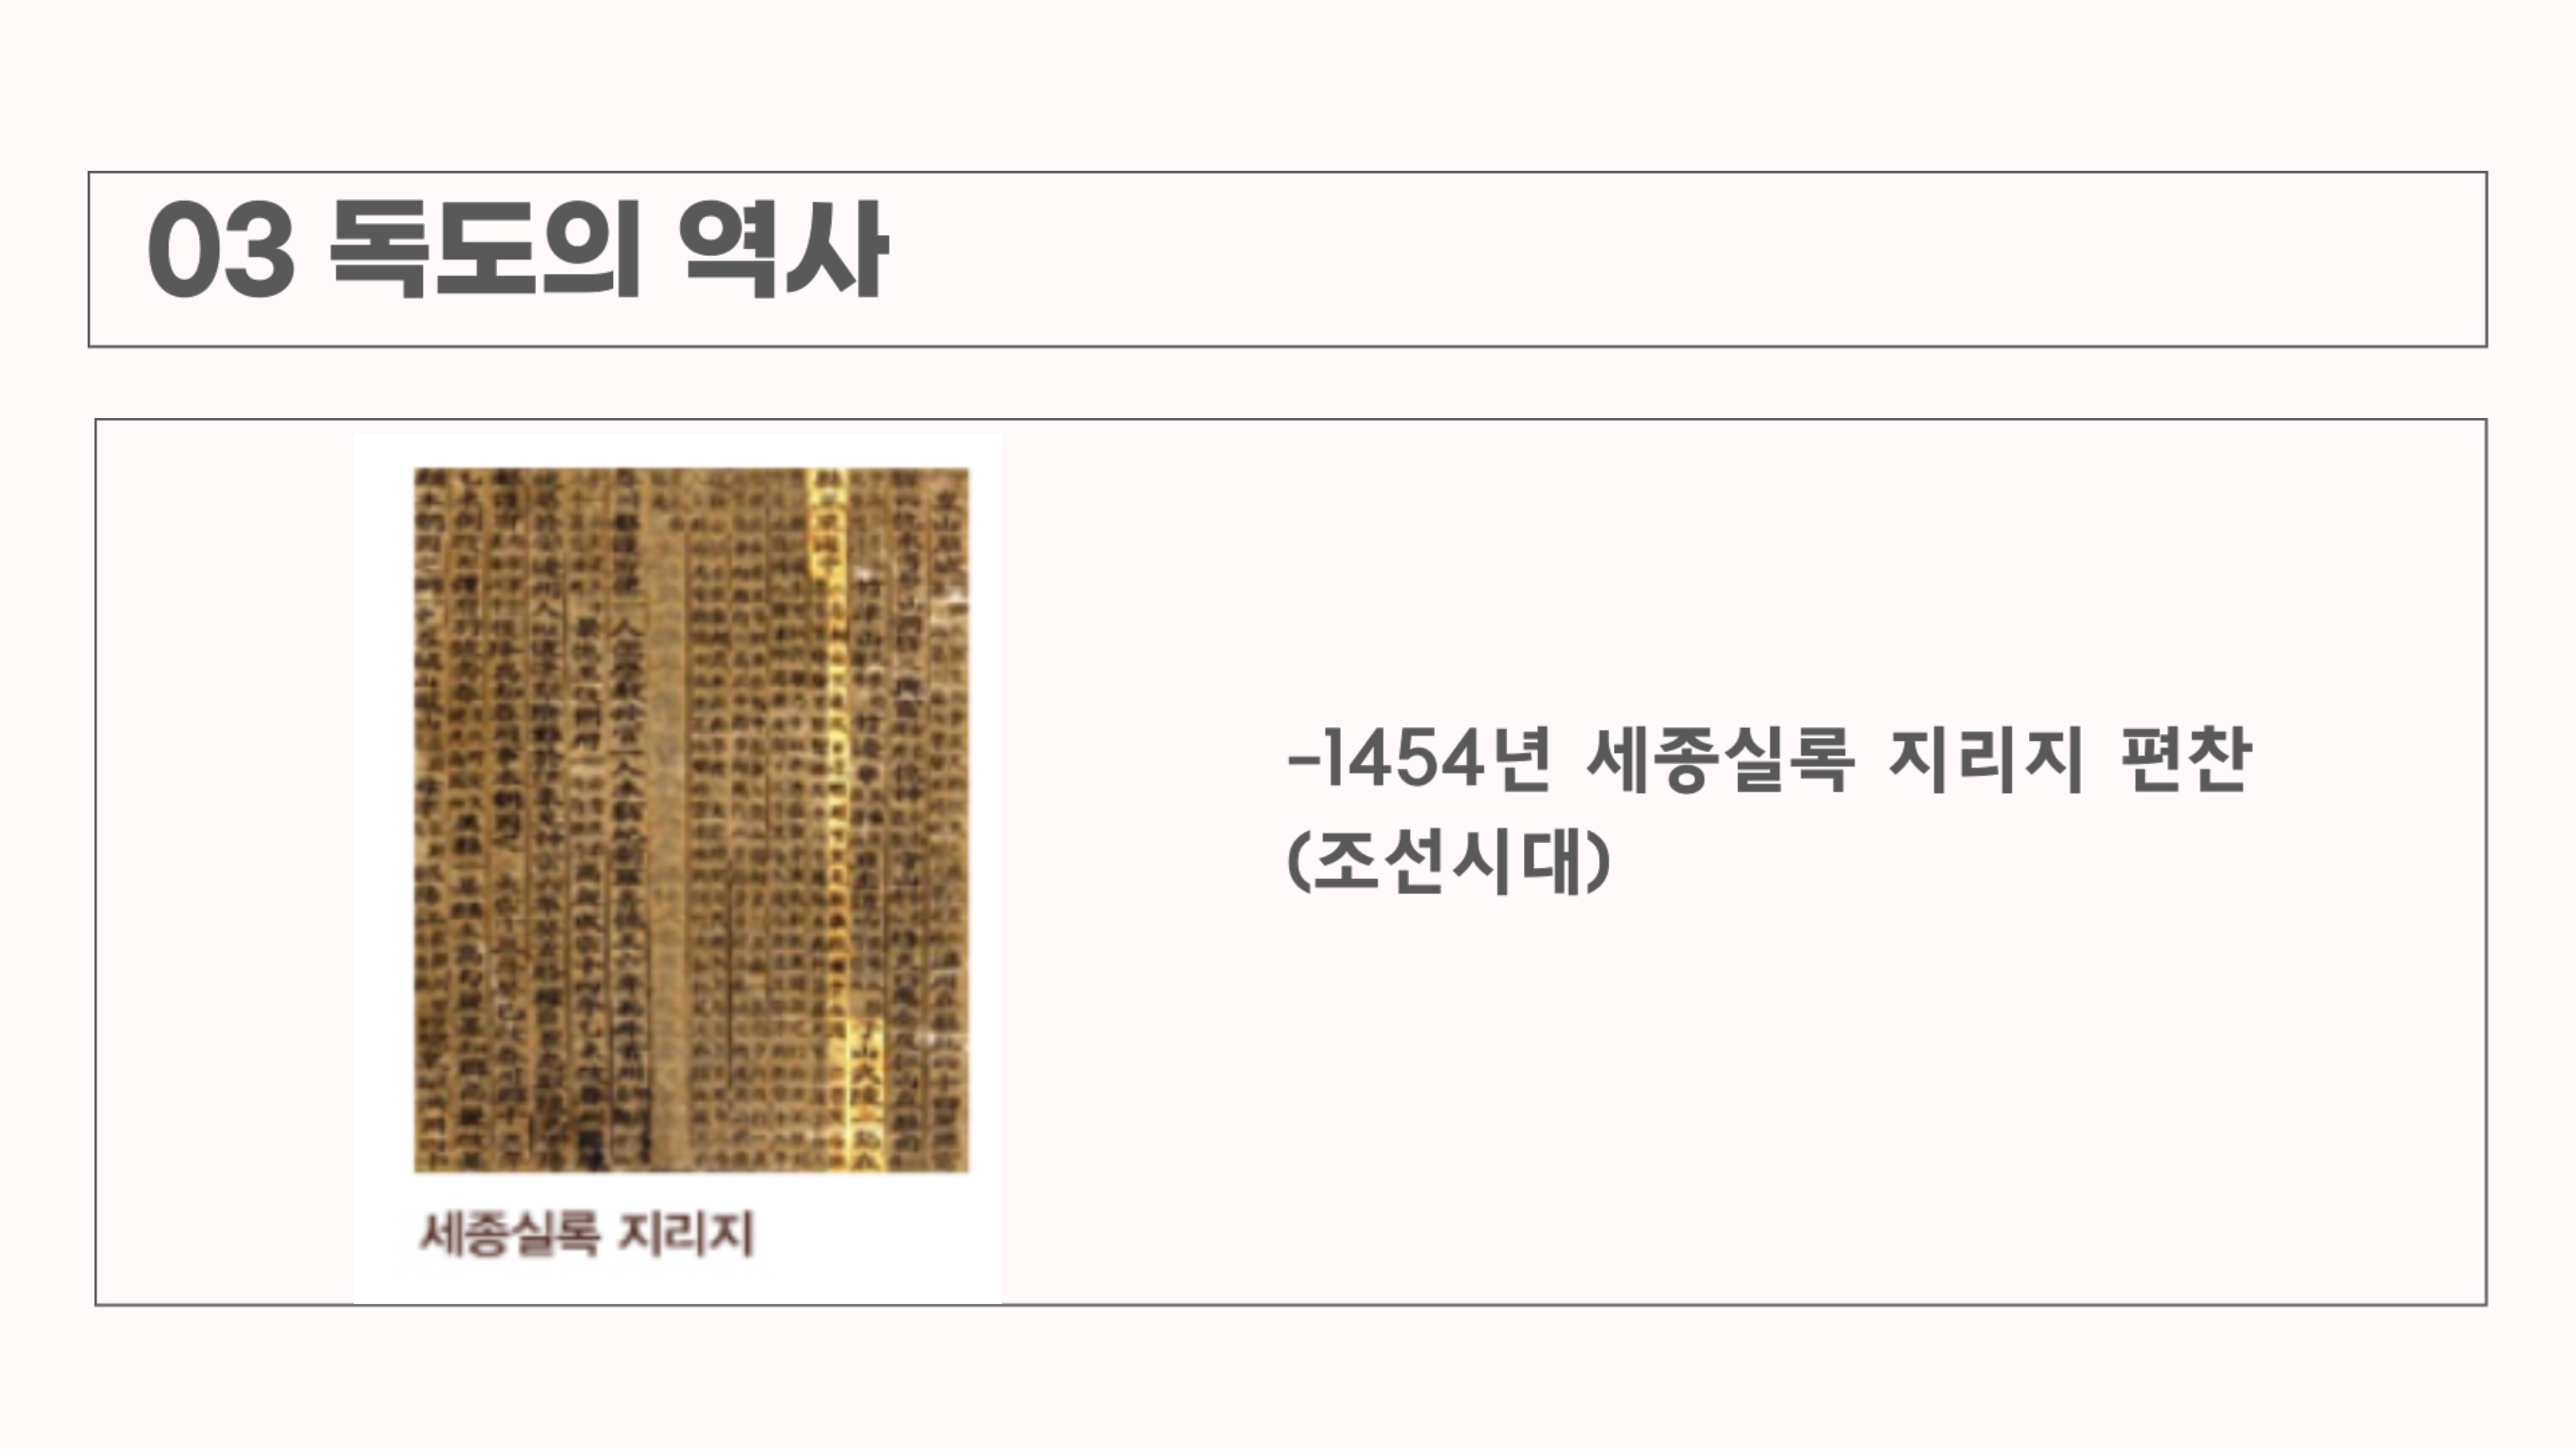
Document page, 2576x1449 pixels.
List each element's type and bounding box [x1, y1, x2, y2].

picture [87, 133, 2489, 1308]
